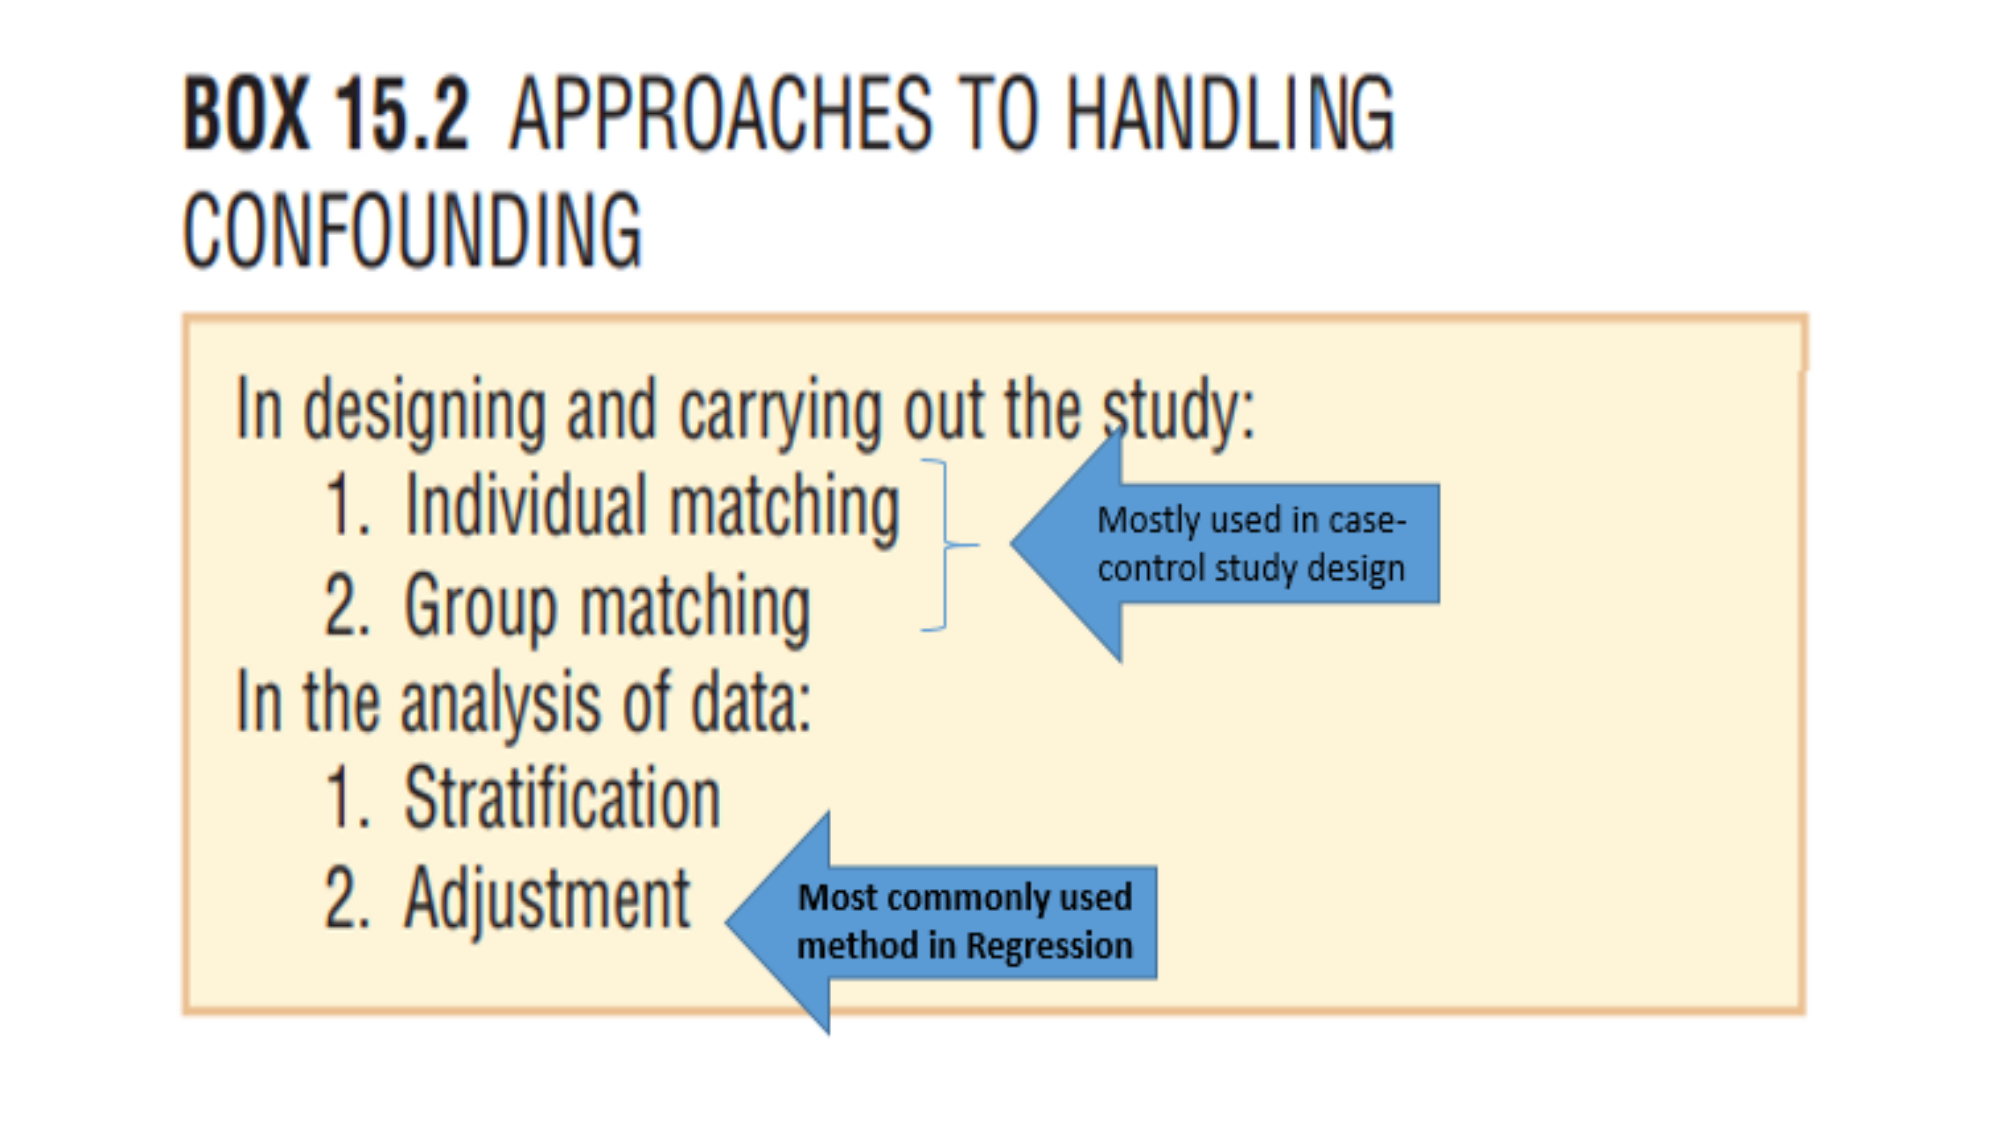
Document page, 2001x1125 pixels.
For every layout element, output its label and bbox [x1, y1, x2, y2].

list [168, 59, 1832, 1087]
